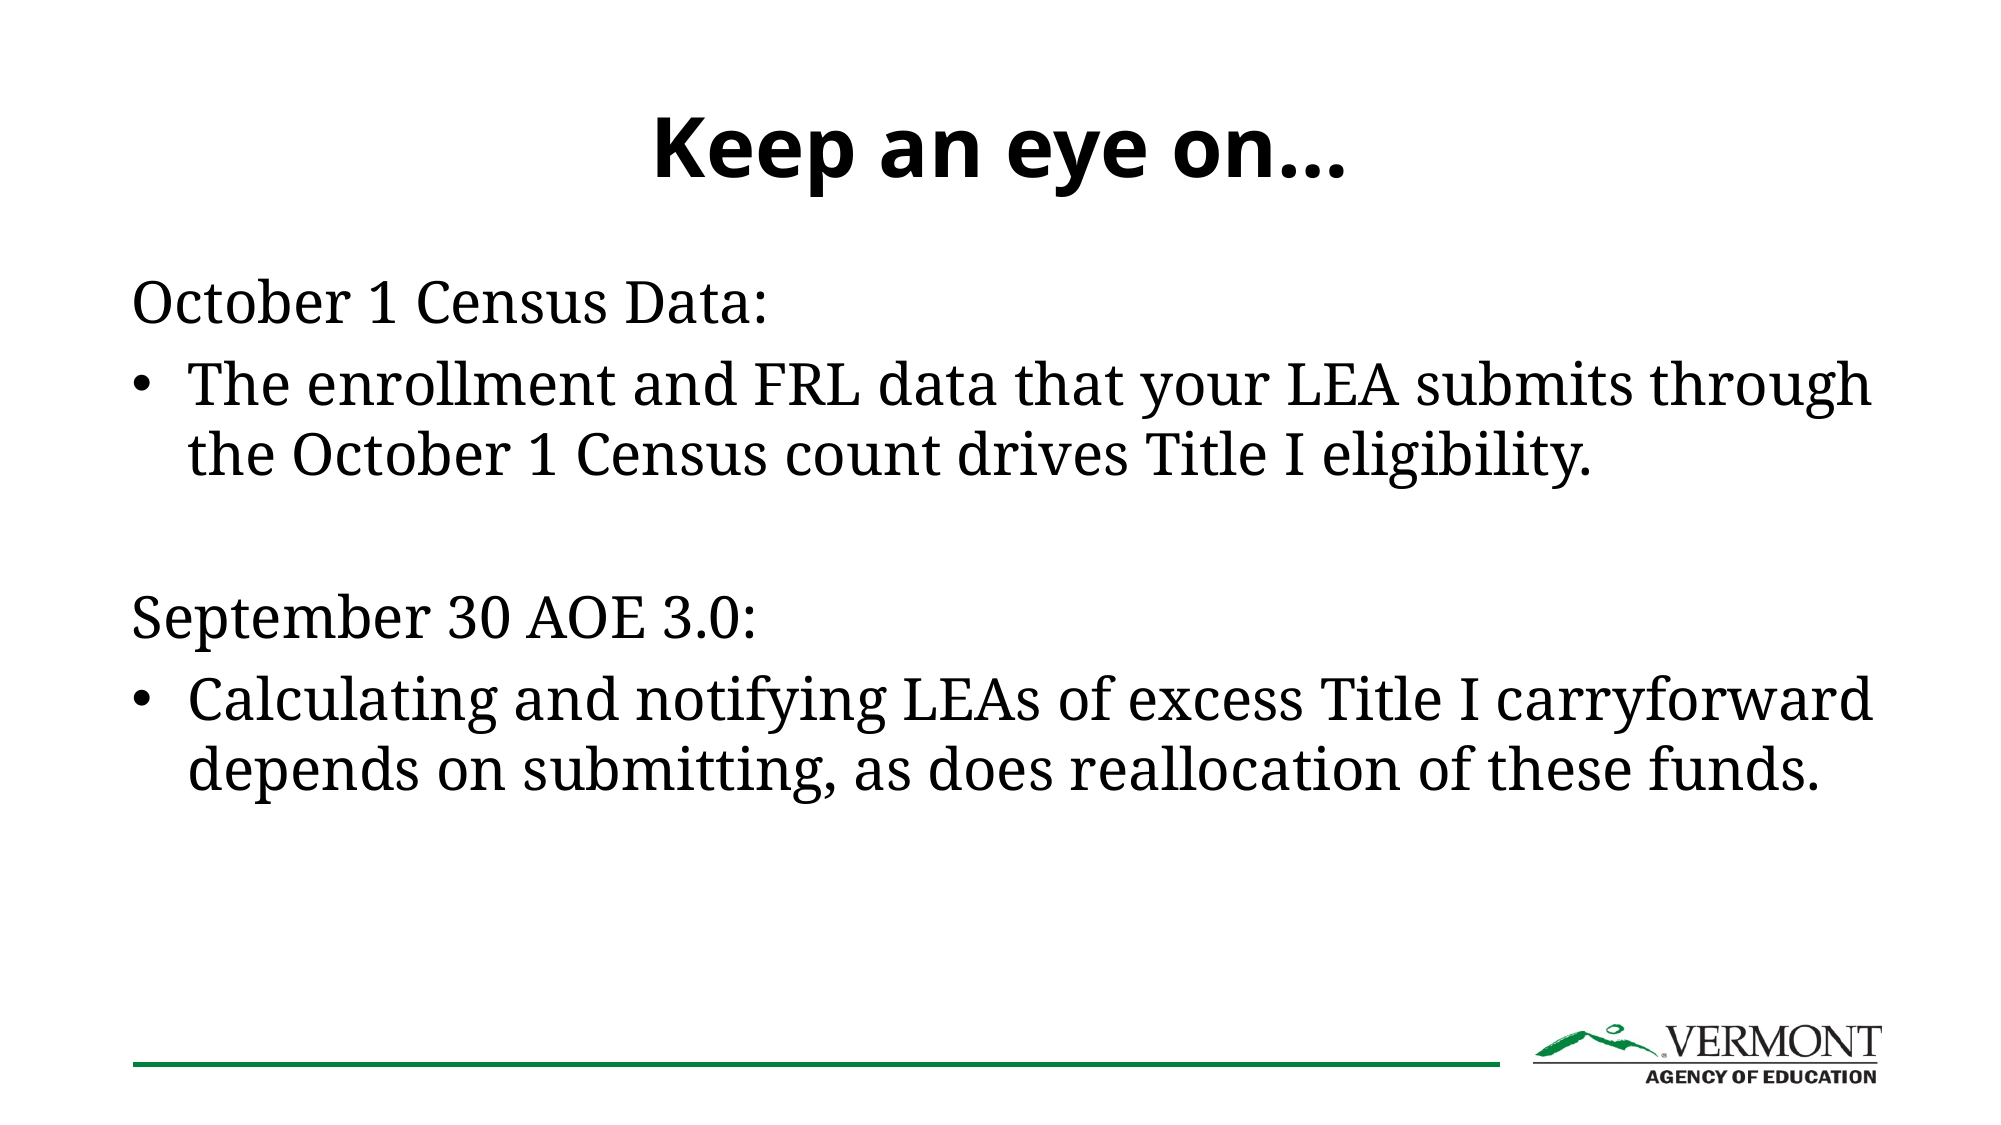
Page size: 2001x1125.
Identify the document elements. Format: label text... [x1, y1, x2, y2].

list October 1 Census Data: The enrollment and FRL data that your LEA submits through the October 1 Census count drives Title I eligibility. September 30 AOE 3.0: Calculating and notifying LEAs of excess Title I carryforward depends on submitting, as does reallocation of these funds. [116, 206, 1900, 919]
picture [1533, 1024, 1882, 1101]
title Keep an eye on… [99, 50, 1900, 238]
